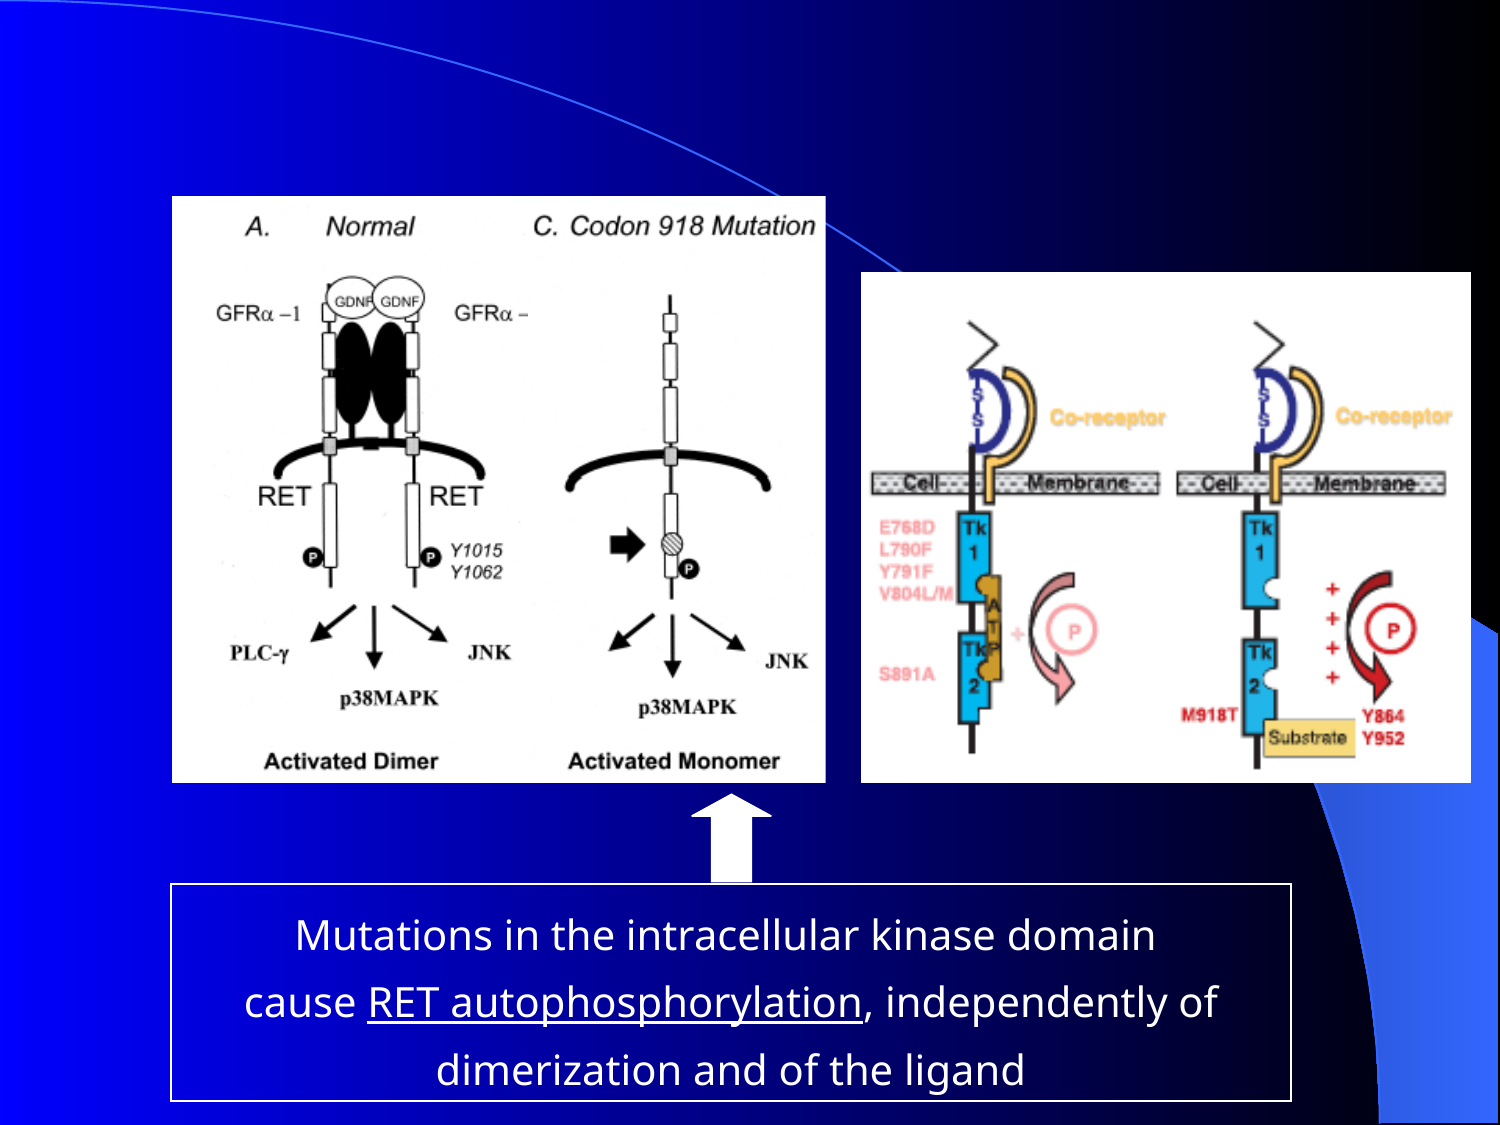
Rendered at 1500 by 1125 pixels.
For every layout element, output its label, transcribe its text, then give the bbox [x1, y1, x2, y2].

picture [860, 272, 1471, 783]
text_box Mutations in the intracellular kinase domain cause RET autophosphorylation, independently of dimerization and of the ligand [170, 883, 1292, 1102]
text_box [691, 794, 772, 882]
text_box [171, 196, 826, 783]
